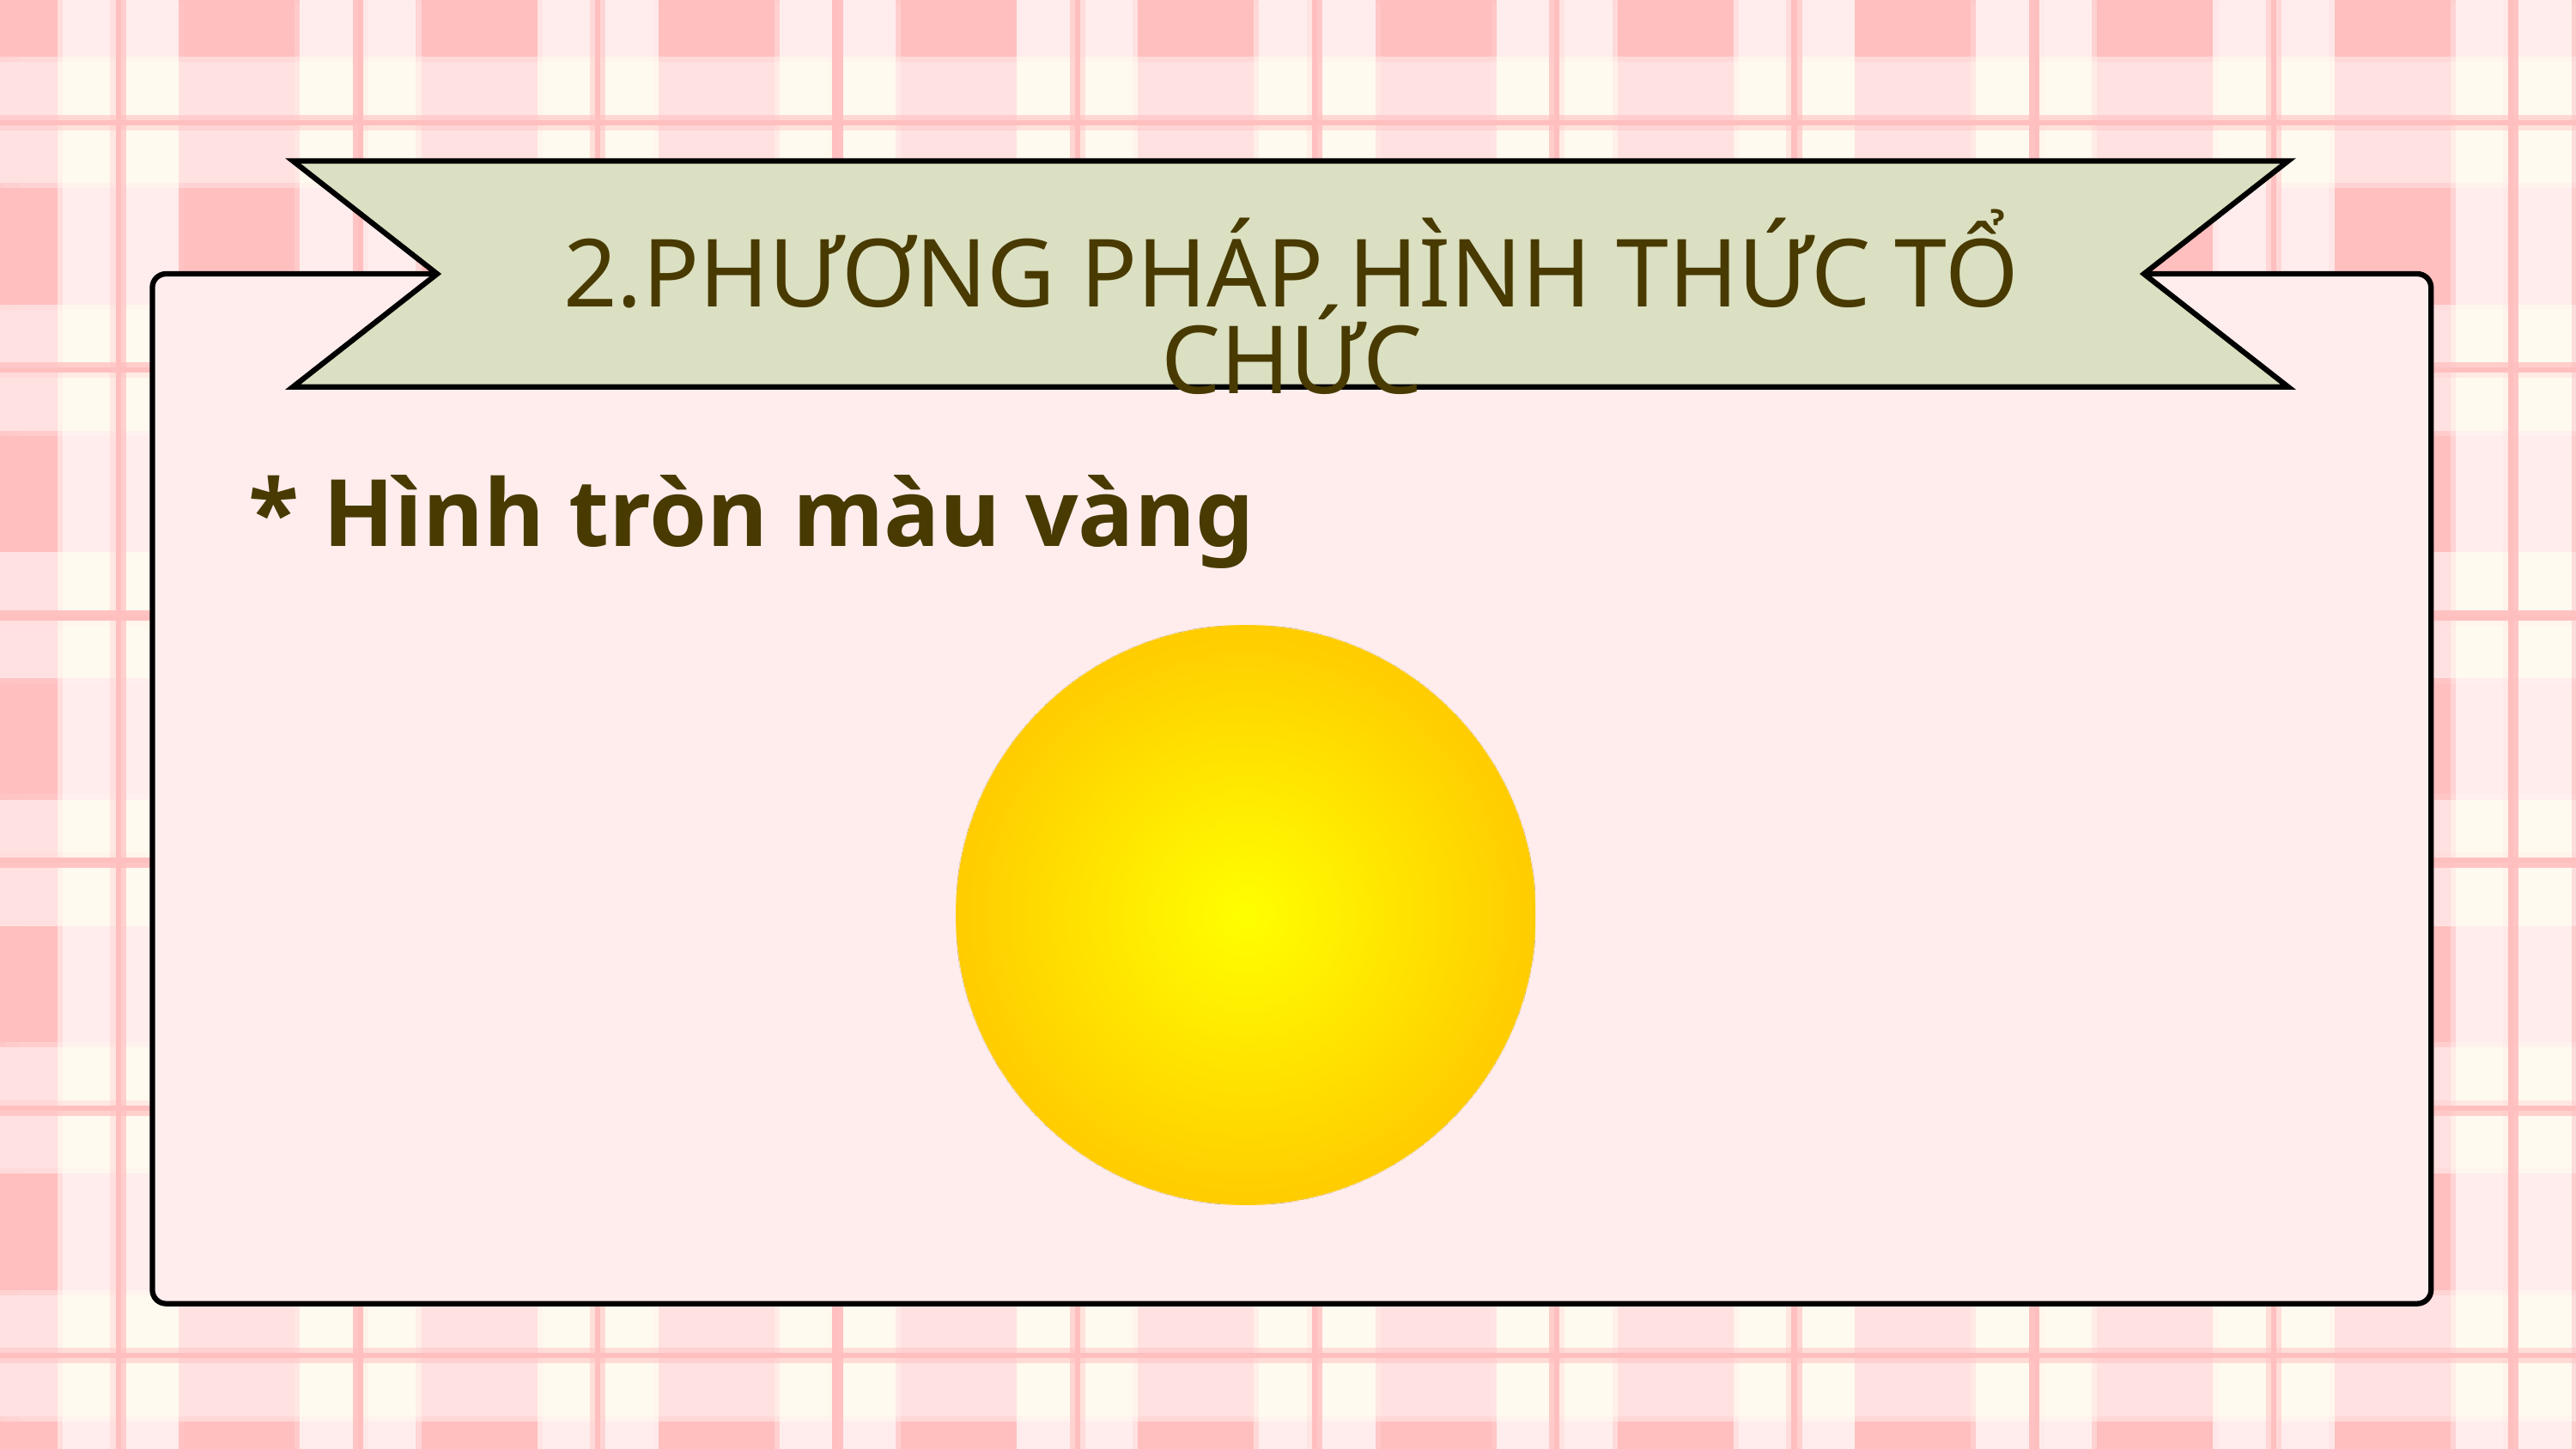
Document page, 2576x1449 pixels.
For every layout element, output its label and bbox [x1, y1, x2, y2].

text_box [0, 0, 2576, 1449]
text_box [293, 161, 2288, 387]
text_box [152, 273, 2432, 1304]
